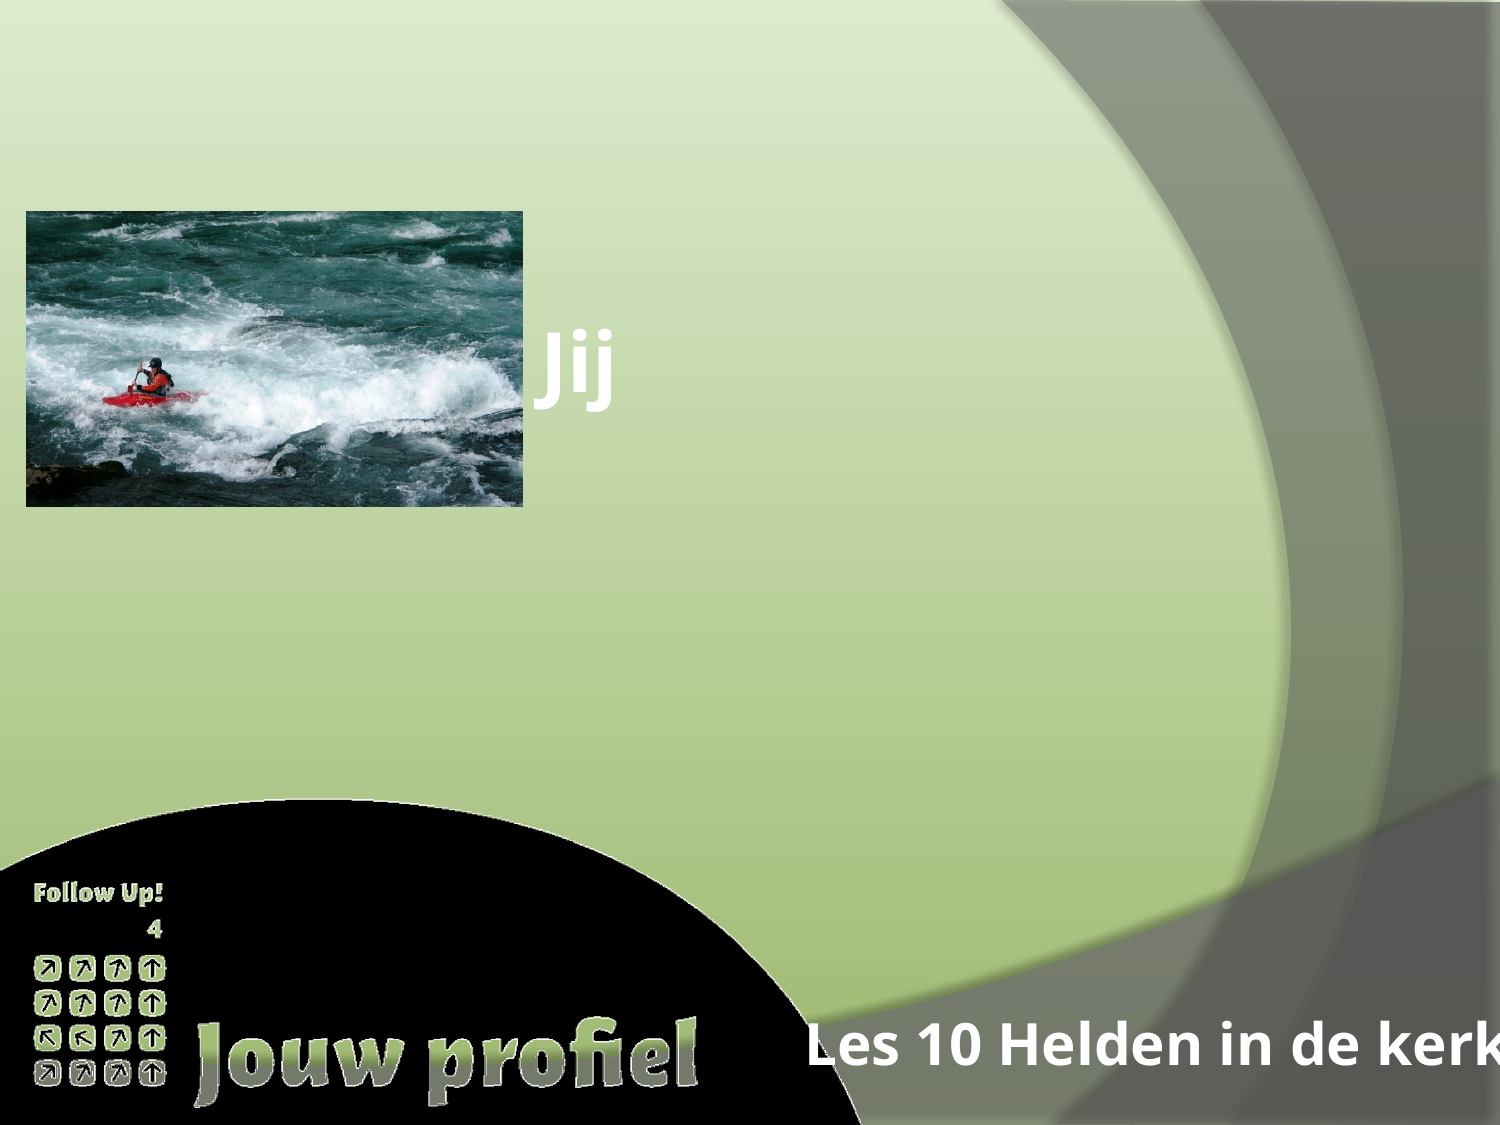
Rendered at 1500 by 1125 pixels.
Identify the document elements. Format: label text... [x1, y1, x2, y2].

picture [0, 787, 881, 1125]
subtitle Jij [534, 224, 1330, 410]
picture [26, 210, 524, 507]
text_box Les 10 Helden in de kerk [890, 999, 1500, 1085]
